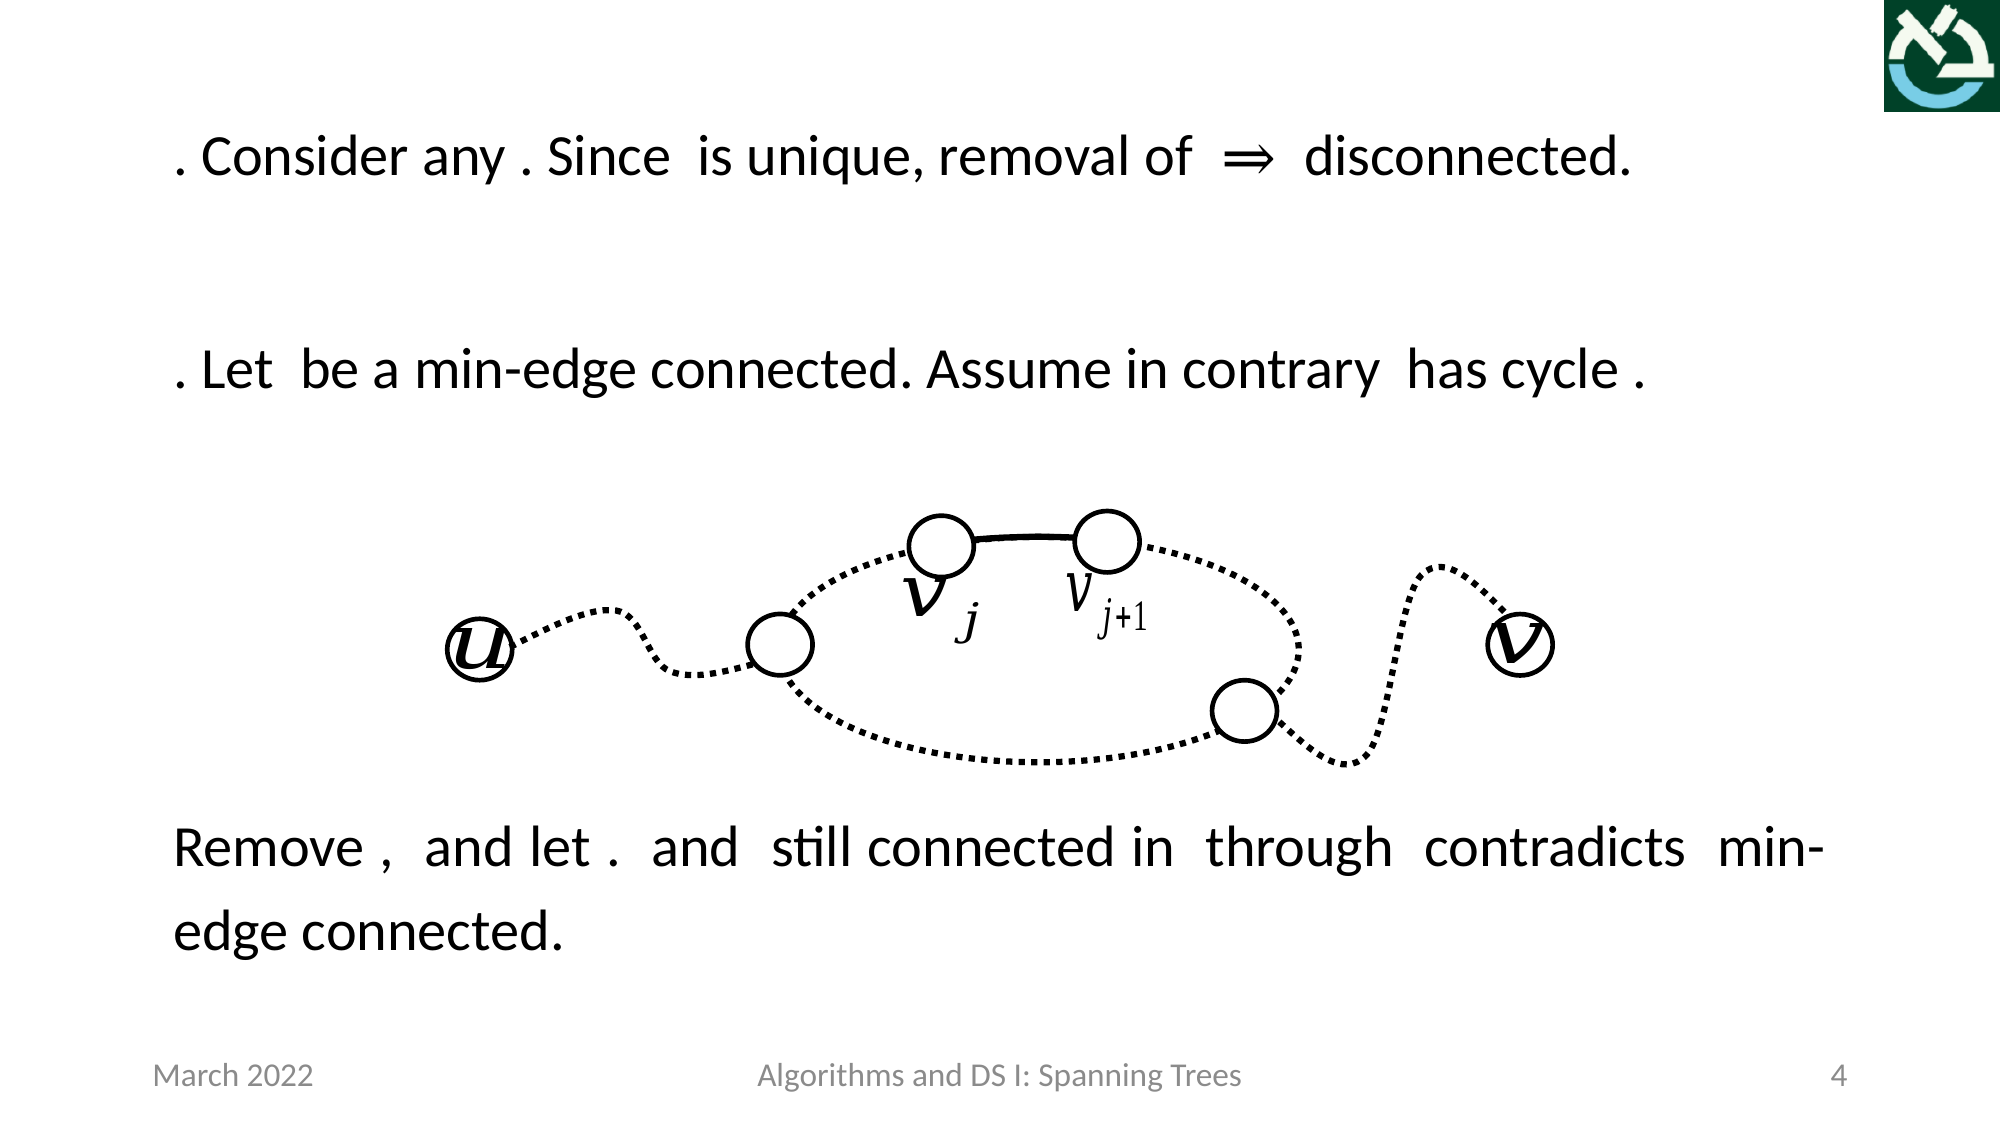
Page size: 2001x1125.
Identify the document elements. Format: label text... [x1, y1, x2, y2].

picture [1884, 0, 2000, 112]
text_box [158, 308, 1842, 765]
footer Algorithms and DS I: Spanning Trees [662, 1042, 1338, 1103]
slide_number 4 [1412, 1042, 1863, 1103]
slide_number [137, 1042, 588, 1103]
